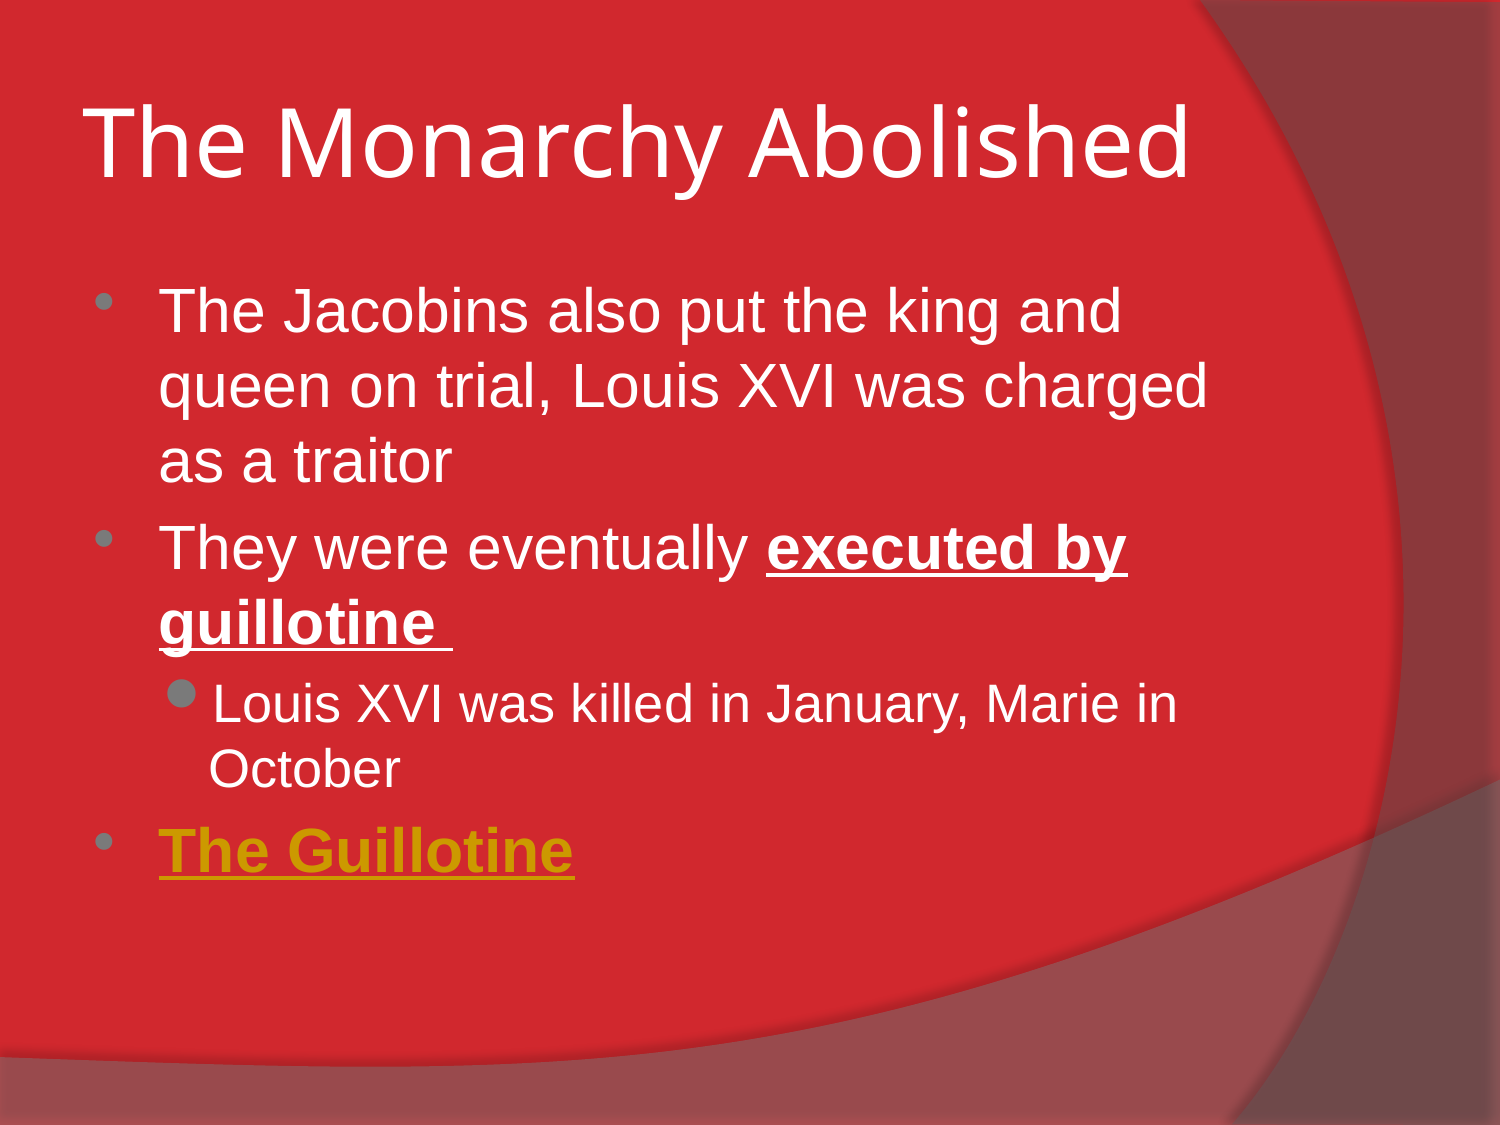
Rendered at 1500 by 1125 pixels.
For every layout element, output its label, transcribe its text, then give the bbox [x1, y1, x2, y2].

title The Monarchy Abolished [75, 45, 1300, 233]
list The Jacobins also put the king and queen on trial, Louis XVI was charged as a traitor They were eventually executed by guillotine Louis XVI was killed in January, Marie in October The Guillotine [75, 262, 1300, 1005]
